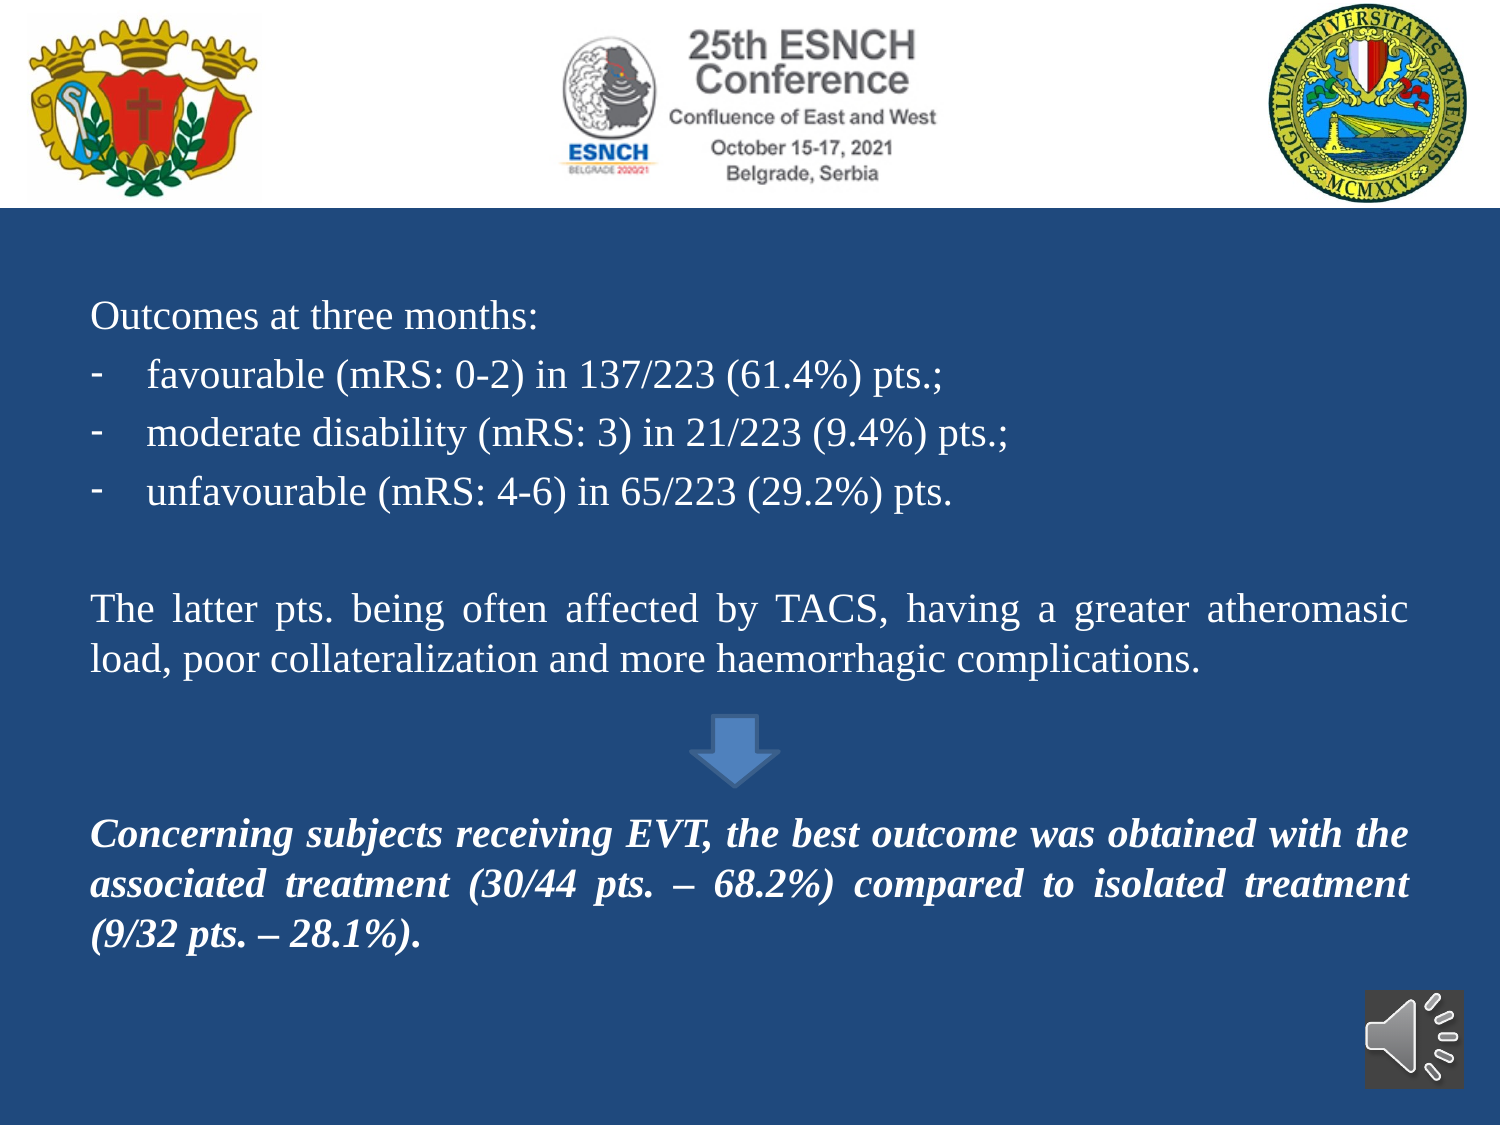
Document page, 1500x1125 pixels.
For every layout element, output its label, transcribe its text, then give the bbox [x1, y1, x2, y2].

picture [548, 1, 944, 201]
text_box [688, 713, 781, 789]
picture [17, 3, 266, 203]
picture [1364, 989, 1465, 1090]
list Outcomes at three months: favourable (mRS: 0-2) in 137/223 (61.4%) pts.; moderate disability (mRS: 3) in 21/223 (9.4%) pts.; unfavourable (mRS: 4-6) in 65/223 (29.2%) pts. The latter pts. being often affected by TACS, having a greater atheromasic load, poor collateralization and more haemorrhagic complications. Concerning subjects receiving EVT, the best outcome was obtained with the associated treatment (30/44 pts. – 68.2%) compared to isolated treatment (9/32 pts. – 28.1%). [75, 280, 1425, 1024]
text_box [0, 0, 550, 210]
picture [1253, 3, 1483, 203]
text_box [942, 0, 1500, 210]
